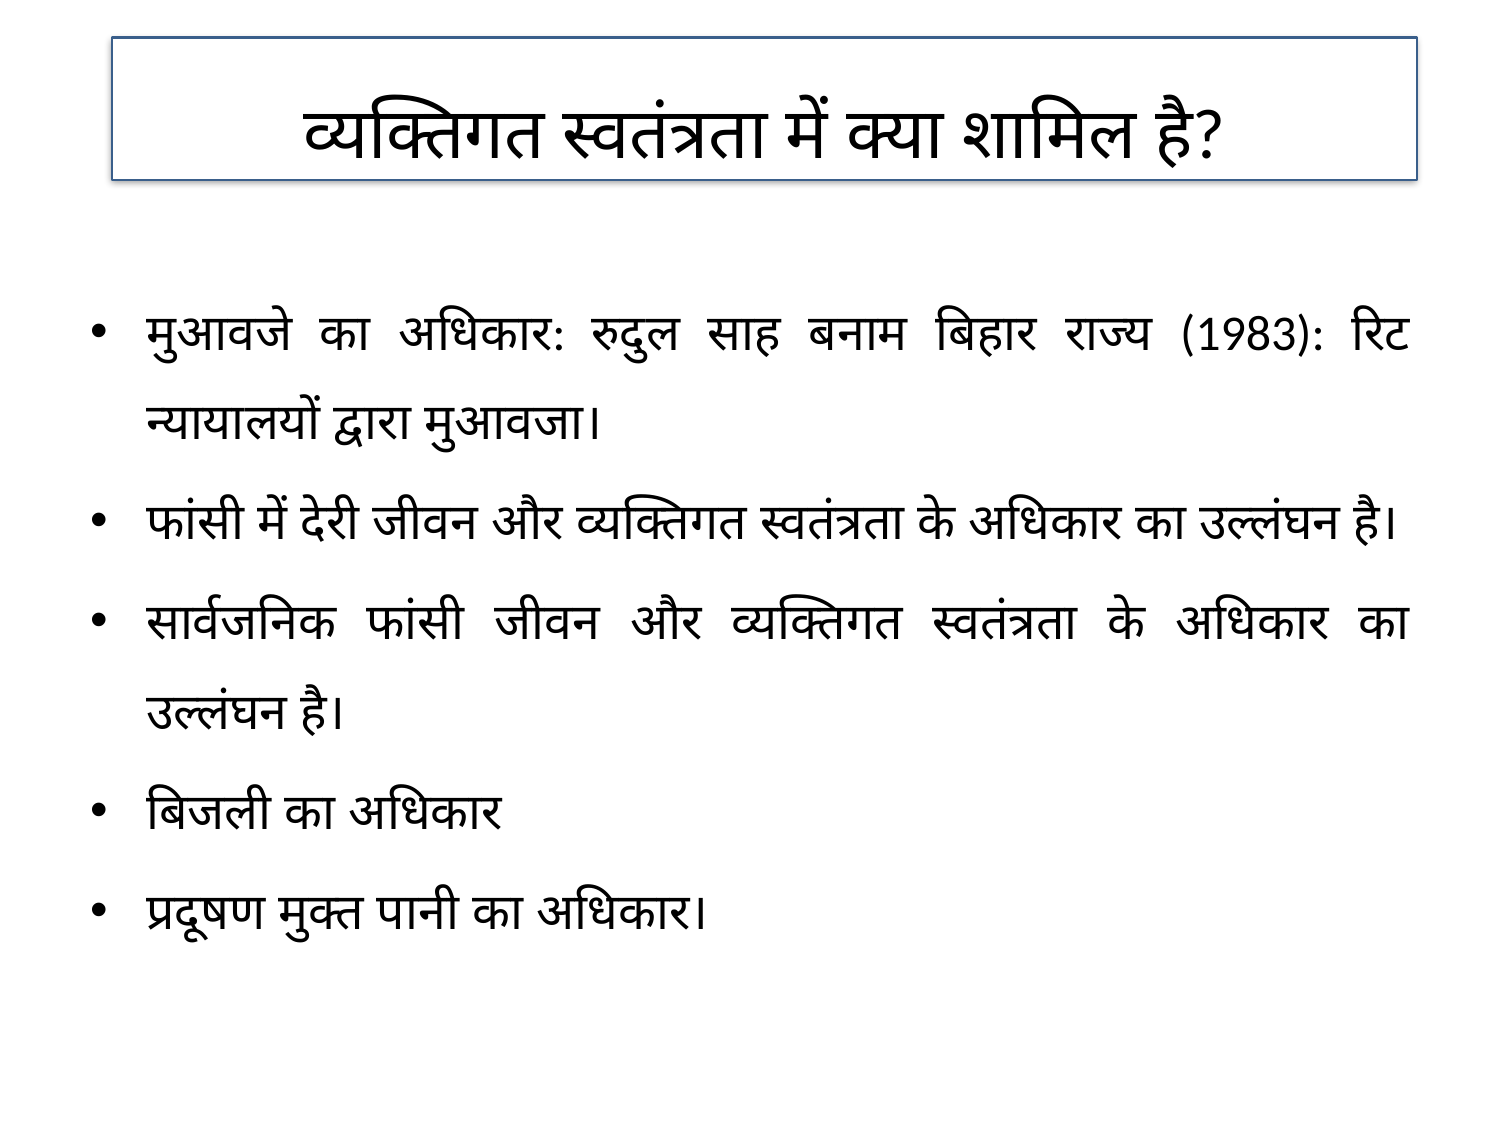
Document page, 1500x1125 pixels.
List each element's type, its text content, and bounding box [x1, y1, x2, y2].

list मुआवजे का अधिकार: रुदुल साह बनाम बिहार राज्य (1983): रिट न्यायालयों द्वारा मुआवजा। फांसी में देरी जीवन और व्यक्तिगत स्वतंत्रता के अधिकार का उल्लंघन है। सार्वजनिक फांसी जीवन और व्यक्तिगत स्वतंत्रता के अधिकार का उल्लंघन है। बिजली का अधिकार प्रदूषण मुक्त पानी का अधिकार। [75, 262, 1425, 1005]
text_box व्यक्तिगत स्वतंत्रता में क्या शामिल है? [111, 37, 1417, 180]
